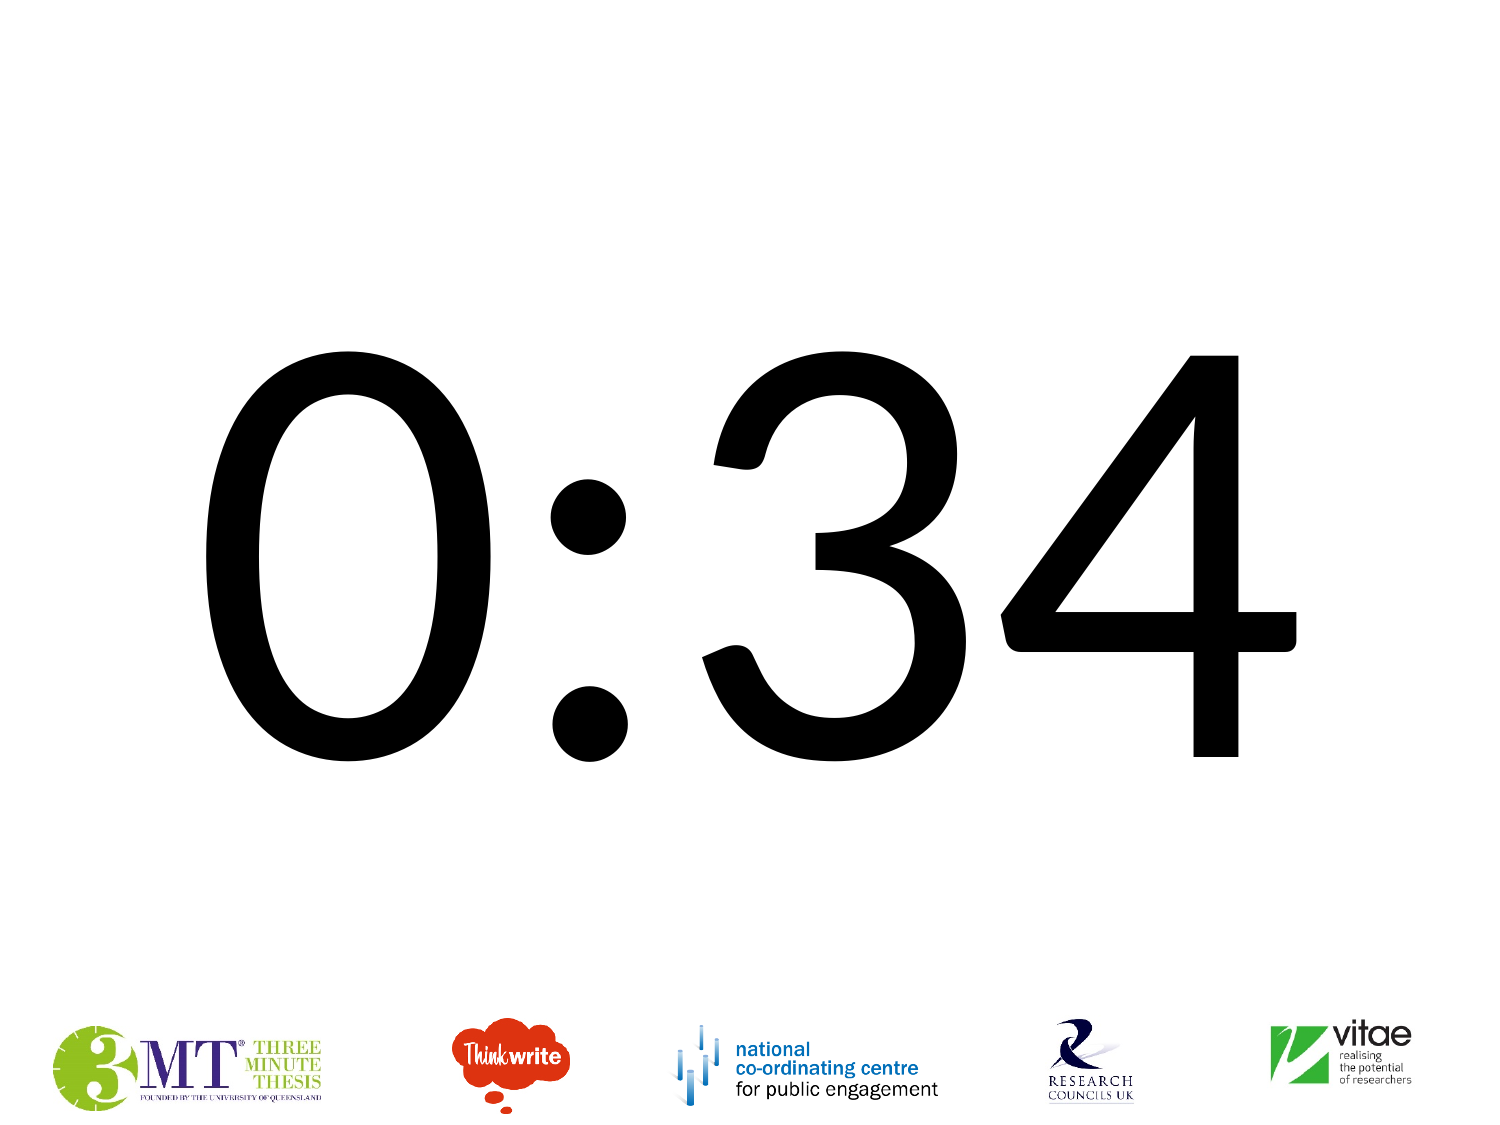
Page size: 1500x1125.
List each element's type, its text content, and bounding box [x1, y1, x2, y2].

picture [1045, 1015, 1137, 1107]
picture [452, 1018, 570, 1114]
picture [1234, 989, 1447, 1120]
text_box 0:34 [112, 125, 1388, 941]
picture [663, 1025, 938, 1106]
picture [53, 1026, 321, 1111]
